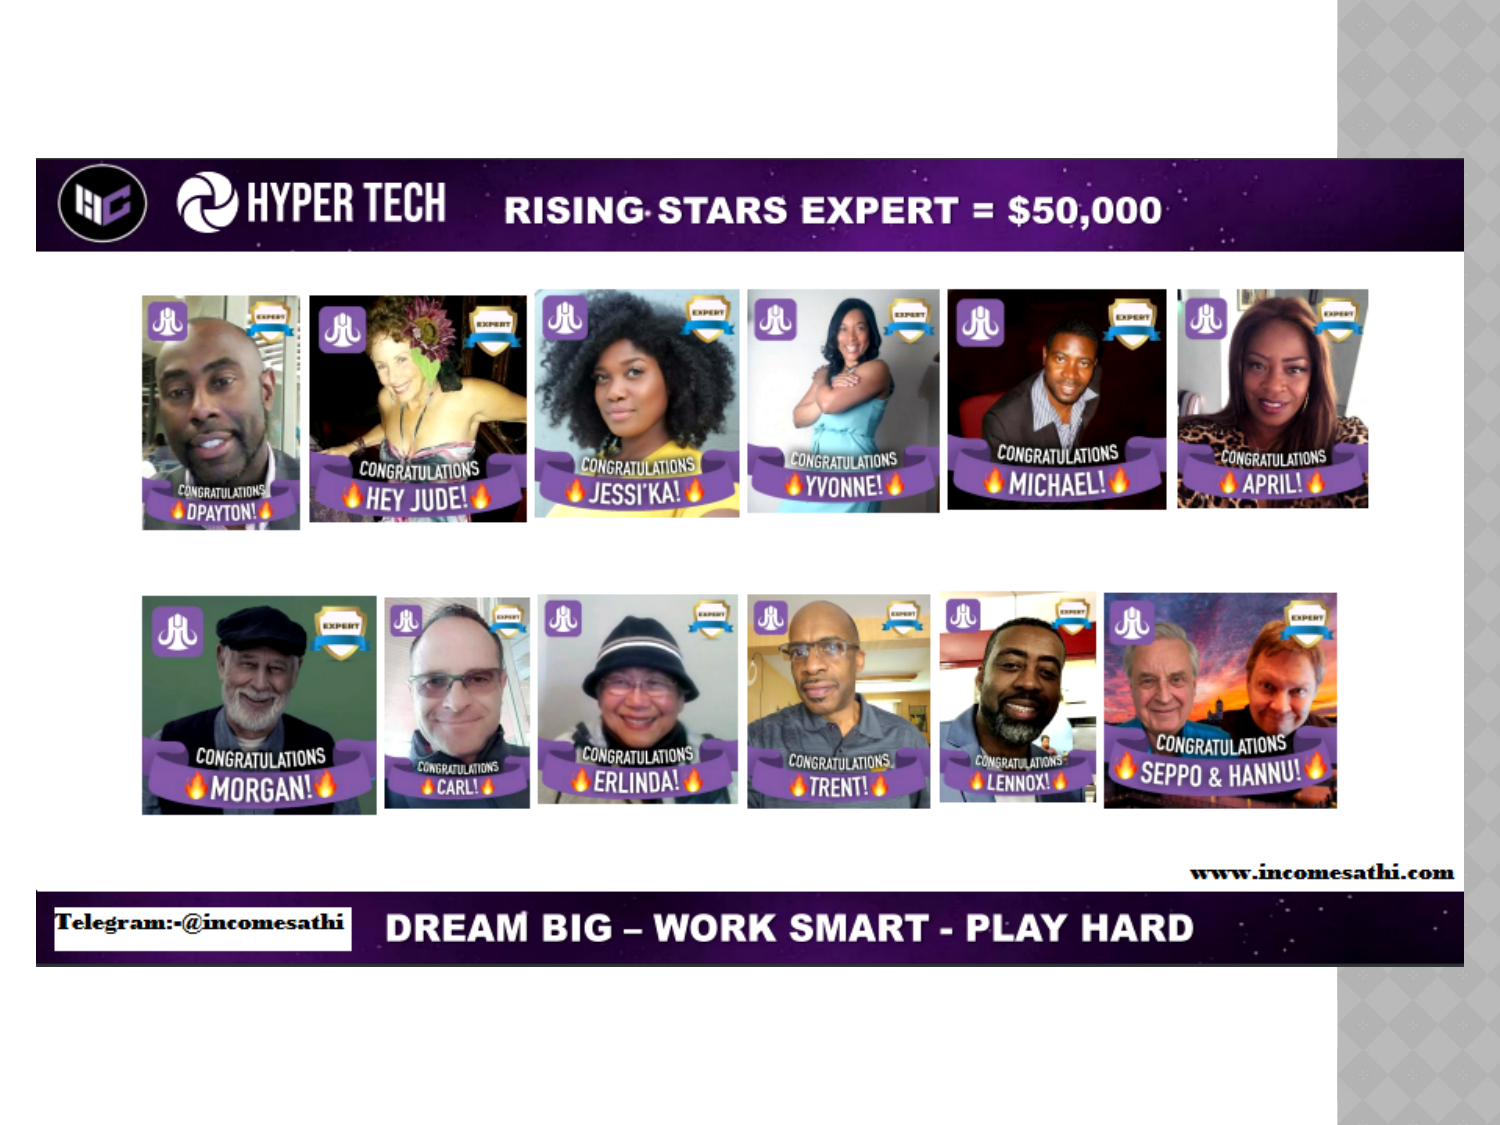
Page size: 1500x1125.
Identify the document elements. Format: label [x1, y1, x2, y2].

picture [36, 158, 1464, 967]
